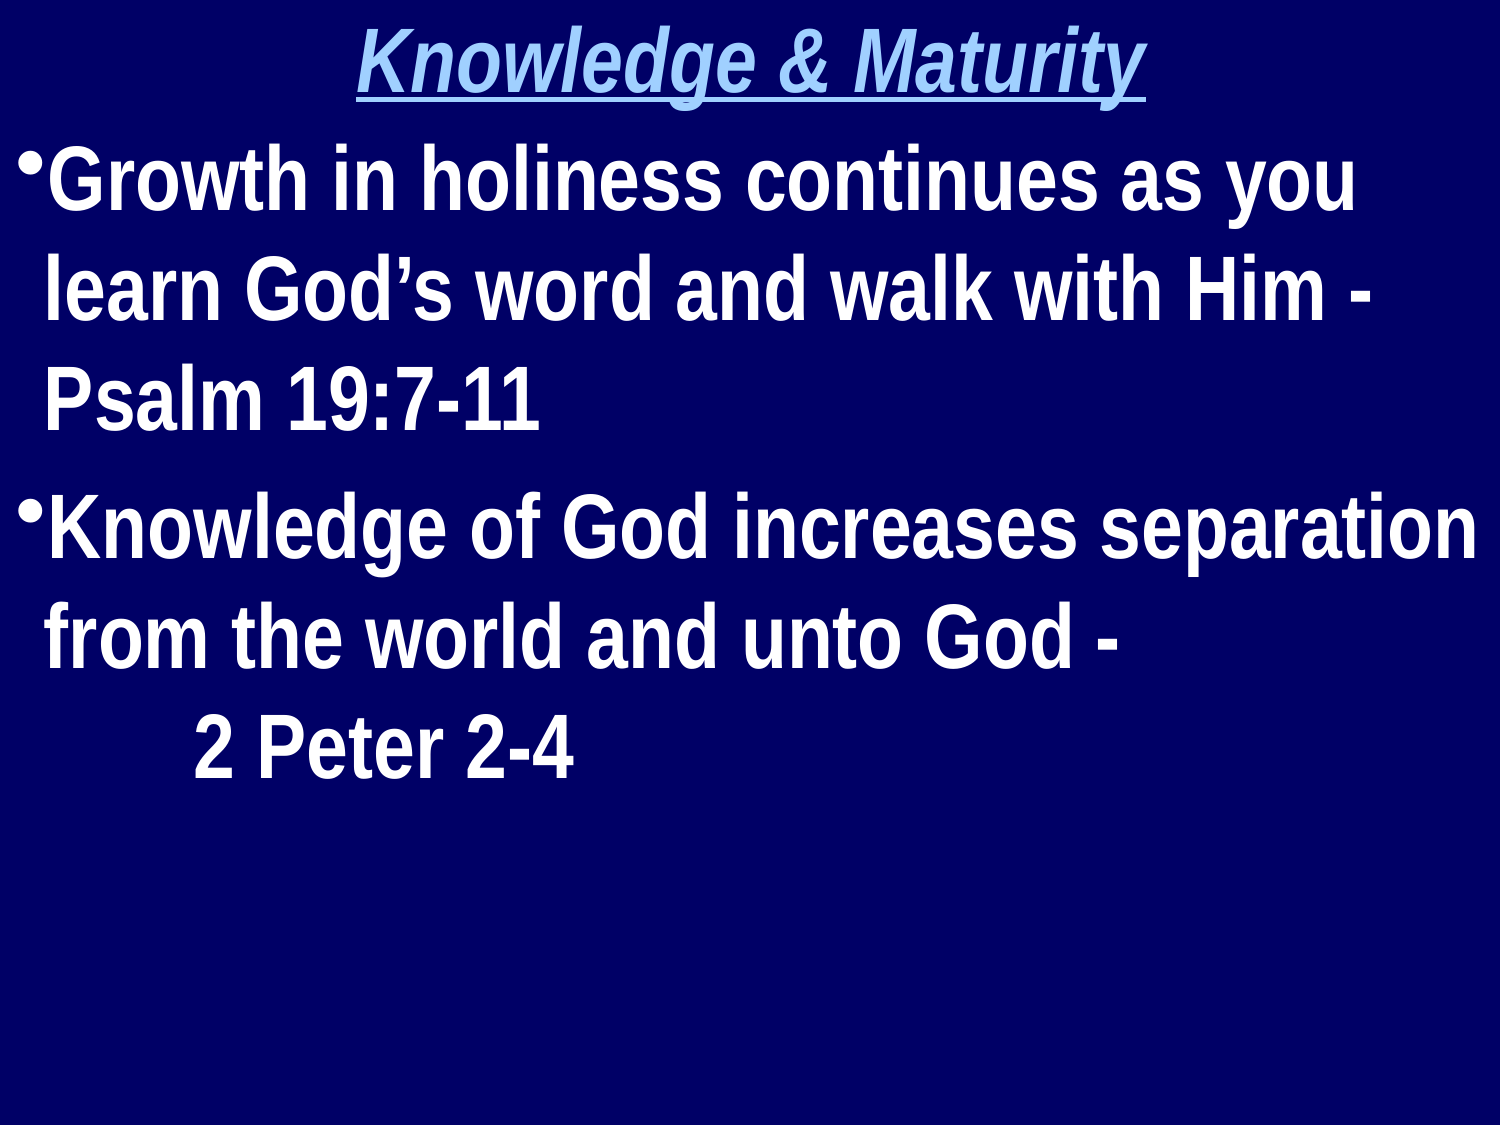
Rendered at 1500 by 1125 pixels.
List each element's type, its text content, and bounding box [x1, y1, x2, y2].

list Growth in holiness continues as you learn God’s word and walk with Him - Psalm 19:7-11 Knowledge of God increases separation from the world and unto God - 2 Peter 2-4 [0, 111, 1500, 1125]
title Knowledge & Maturity [1, 0, 1500, 111]
